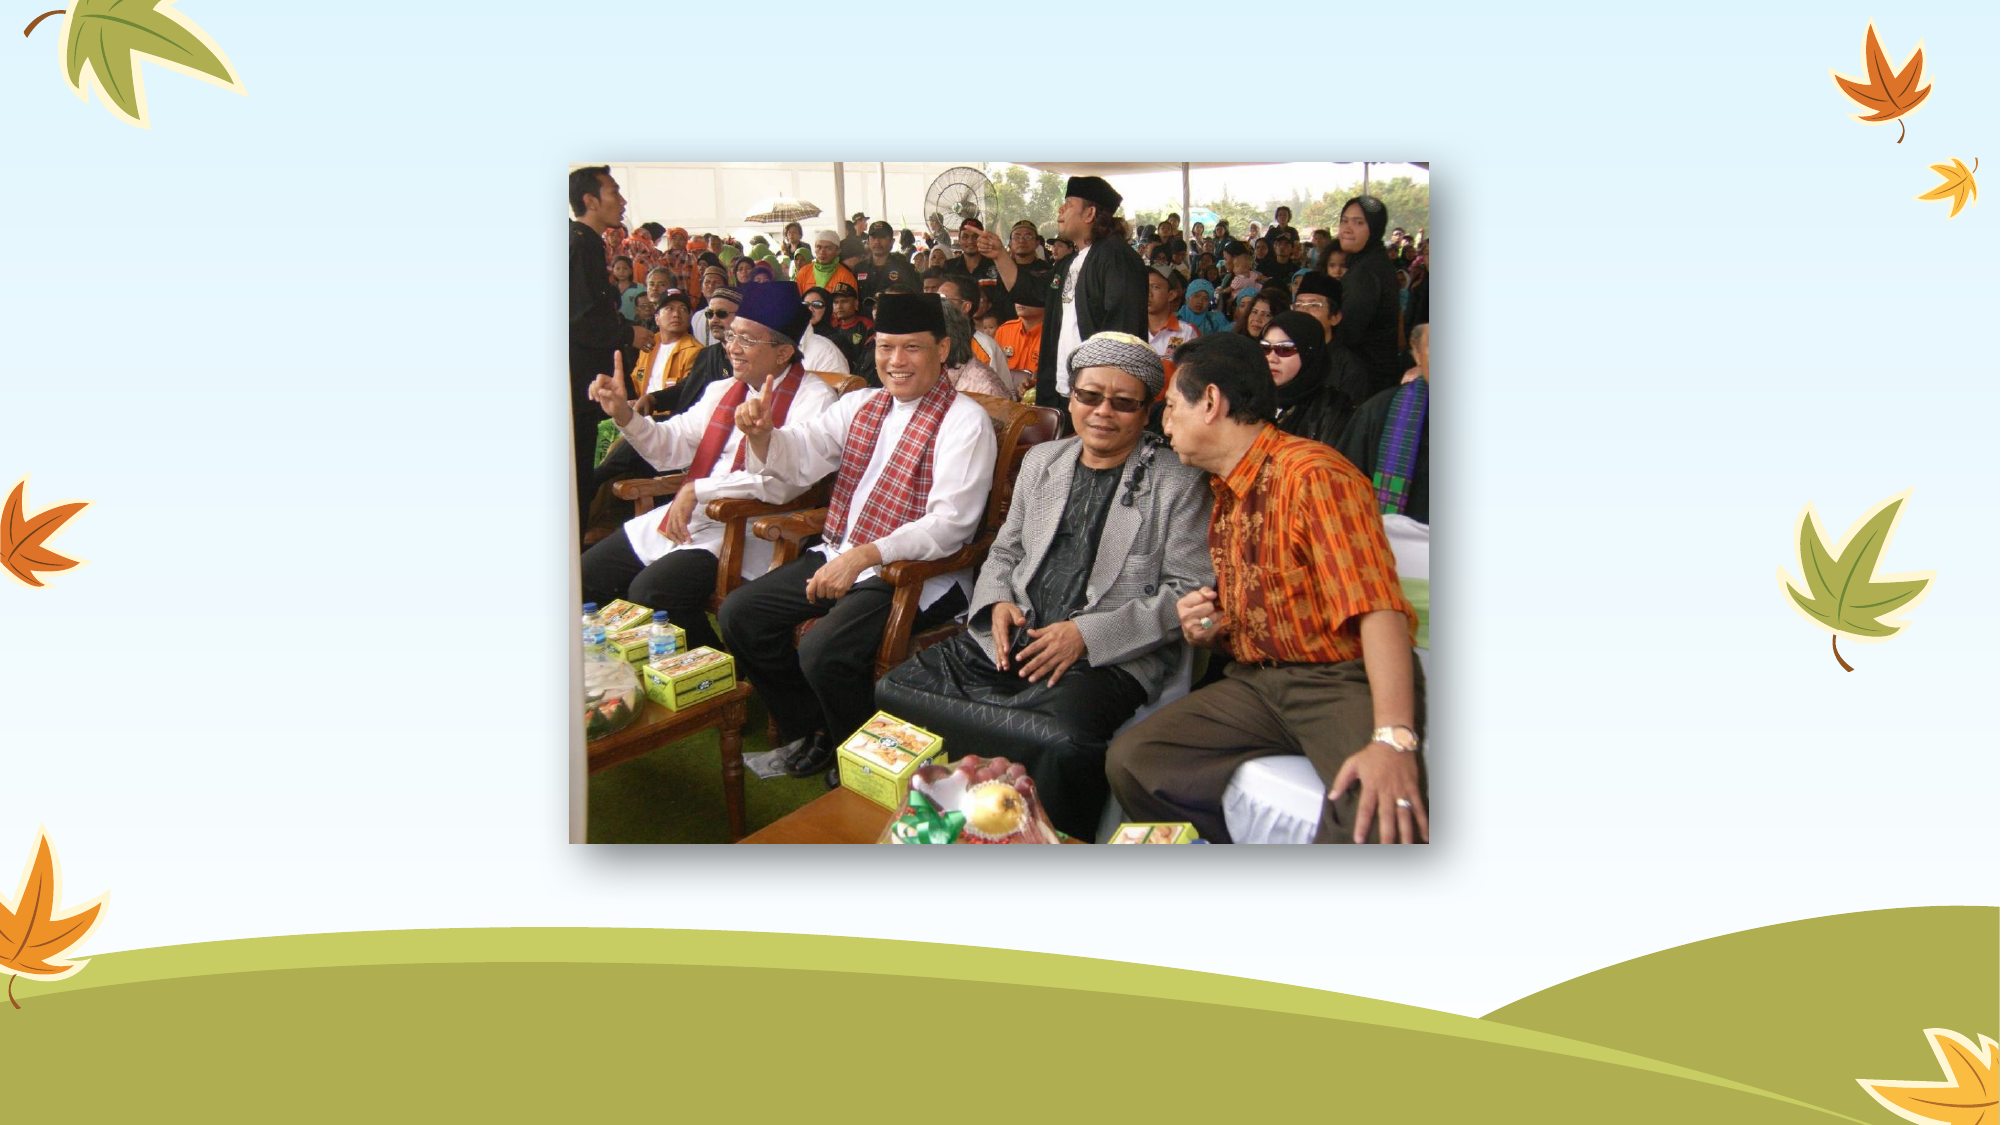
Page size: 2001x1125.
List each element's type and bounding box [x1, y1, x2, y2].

list [569, 162, 1429, 844]
